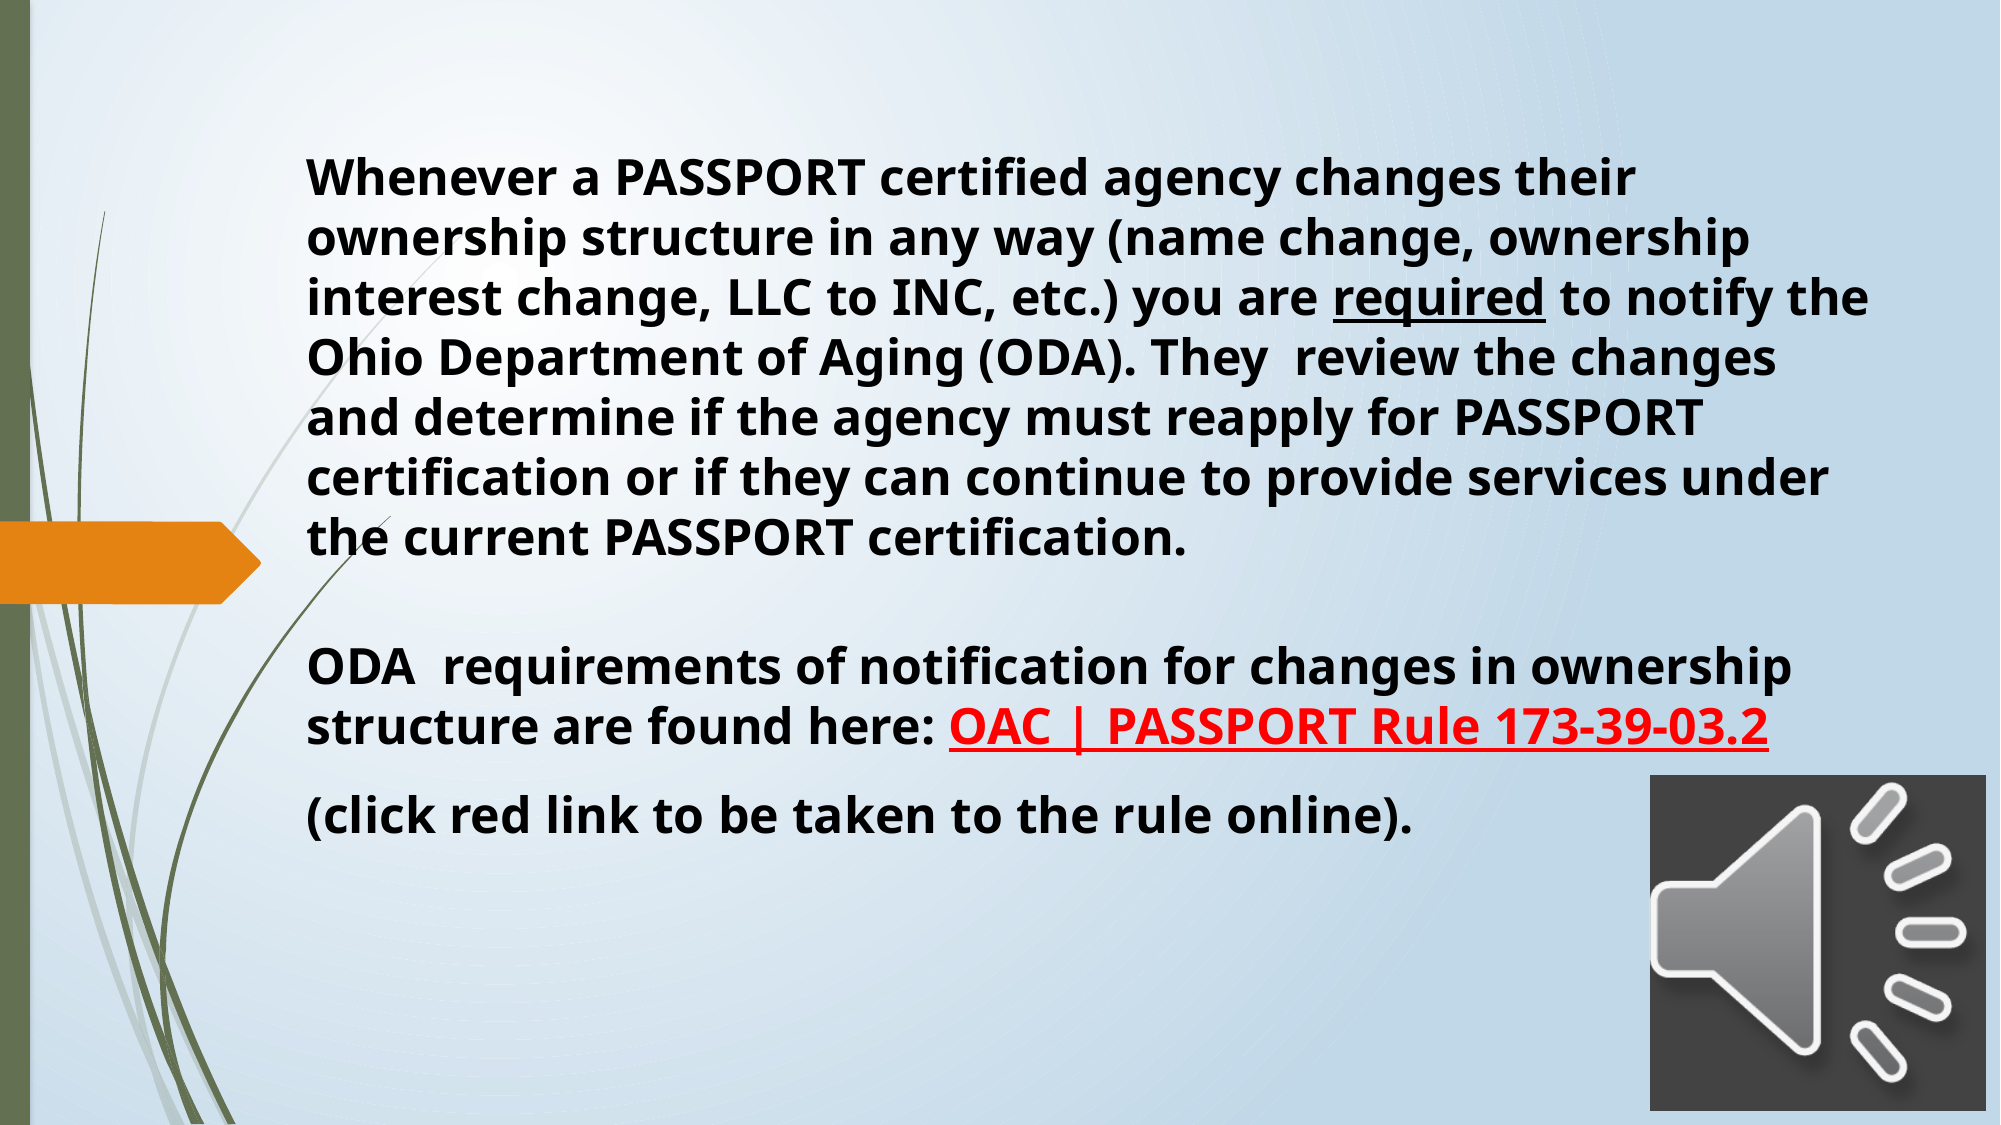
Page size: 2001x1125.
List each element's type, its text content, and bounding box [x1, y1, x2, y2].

title Whenever a PASSPORT certified agency changes their ownership structure in any way (name change, ownership interest change, LLC to INC, etc.) you are required to notify the Ohio Department of Aging (ODA). They review the changes and determine if the agency must reapply for PASSPORT certification or if they can continue to provide services under the current PASSPORT certification. [291, 99, 1888, 611]
list ODA requirements of notification for changes in ownership structure are found here: OAC | PASSPORT Rule 173-39-03.2 (click red link to be taken to the rule online). [291, 611, 1888, 867]
picture [1648, 773, 1987, 1112]
